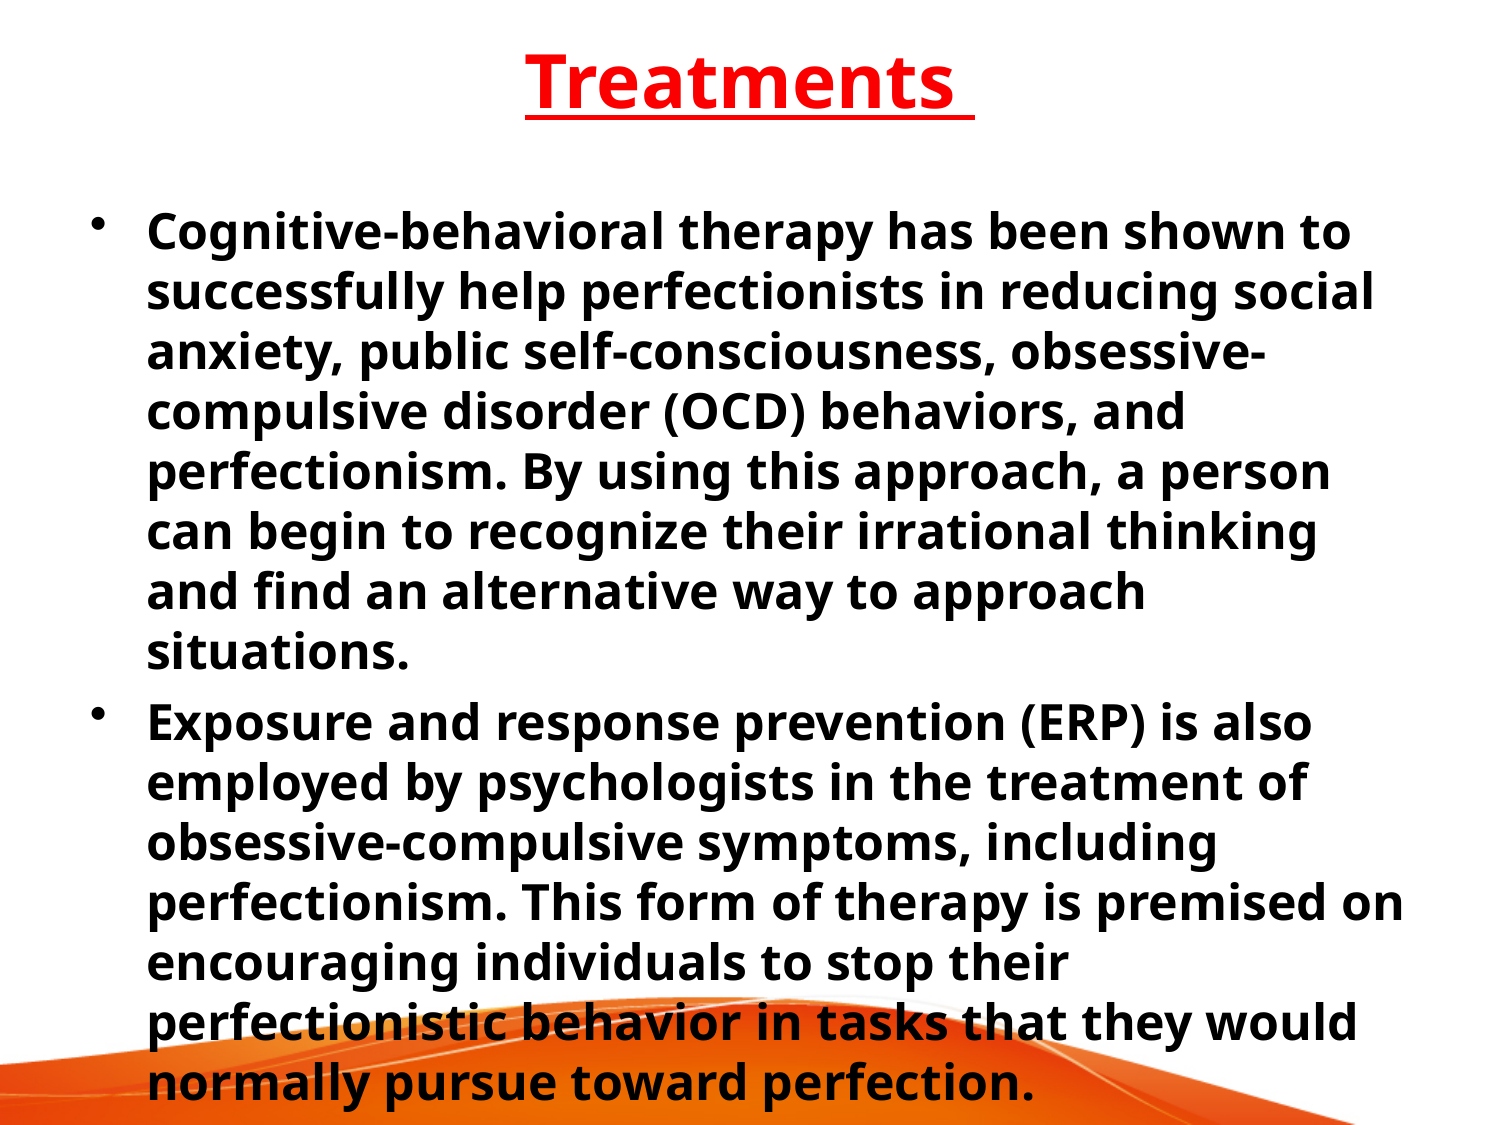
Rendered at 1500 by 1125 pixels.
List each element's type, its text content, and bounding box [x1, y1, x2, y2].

picture [0, 0, 1500, 1125]
title Treatments [74, 30, 1426, 127]
list Cognitive-behavioral therapy has been shown to successfully help perfectionists in reducing social anxiety, public self-consciousness, obsessive-compulsive disorder (OCD) behaviors, and perfectionism. By using this approach, a person can begin to recognize their irrational thinking and find an alternative way to approach situations. Exposure and response prevention (ERP) is also employed by psychologists in the treatment of obsessive-compulsive symptoms, including perfectionism. This form of therapy is premised on encouraging individuals to stop their perfectionistic behavior in tasks that they would normally pursue toward perfection. [74, 192, 1426, 789]
